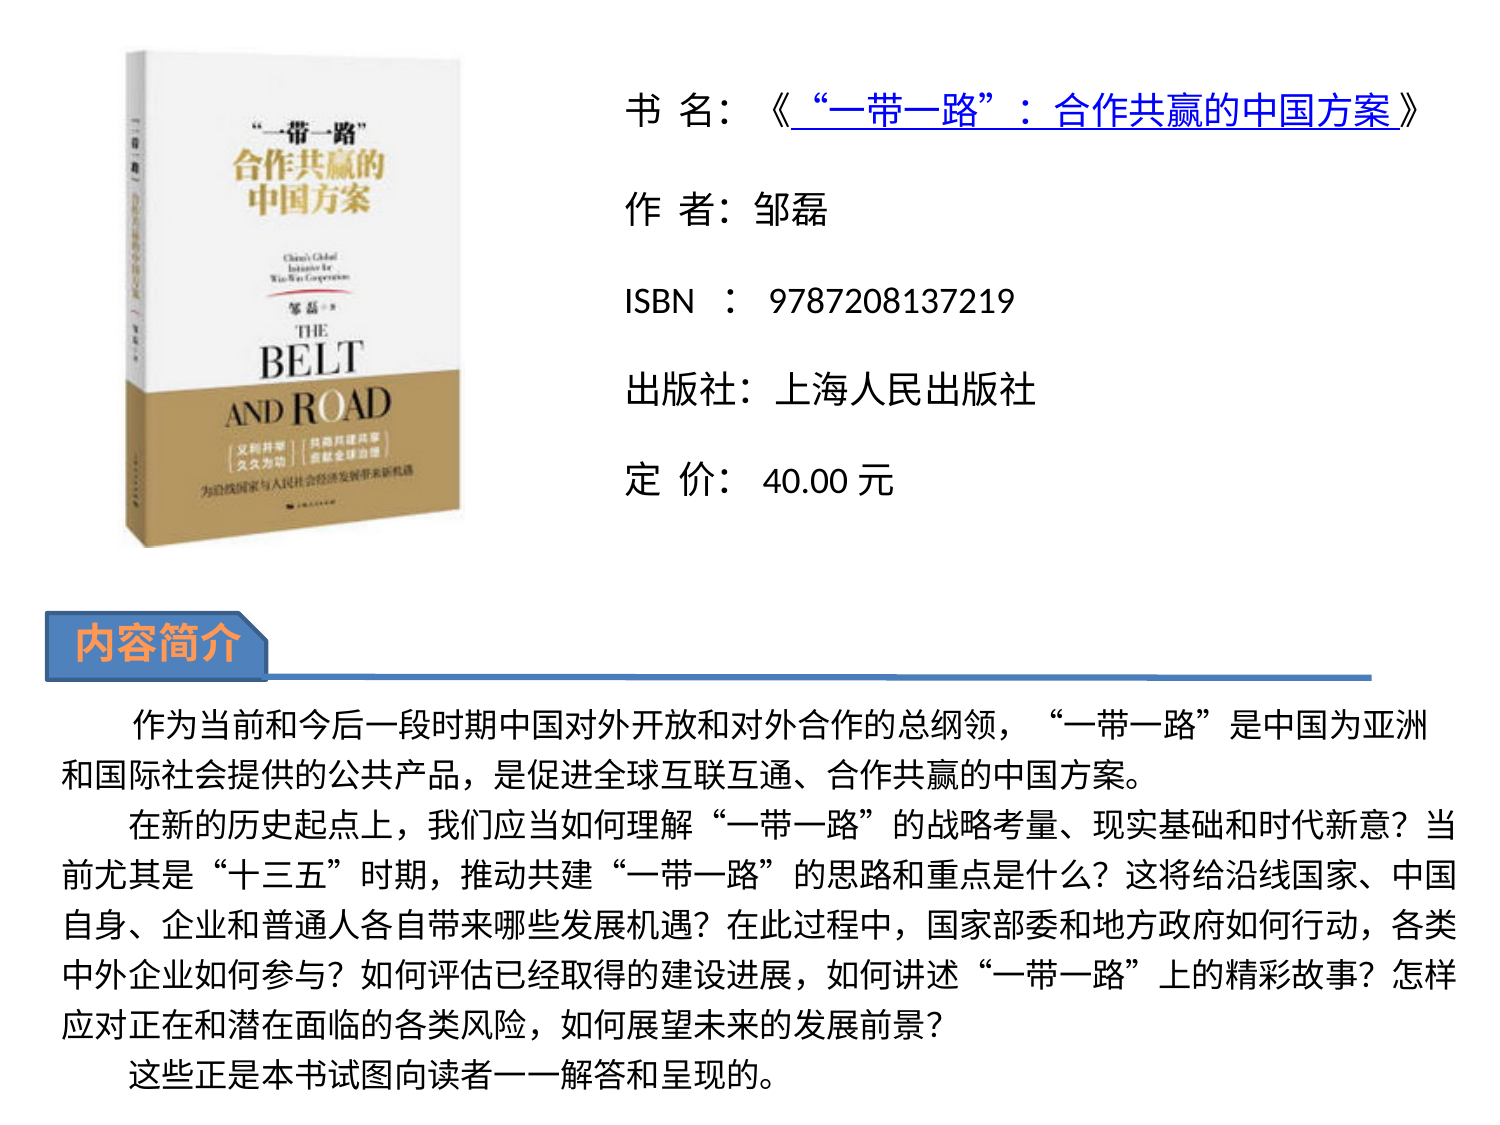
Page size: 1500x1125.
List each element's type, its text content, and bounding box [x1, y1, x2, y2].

text_box 书 名：《“一带一路”：合作共赢的中国方案 》 作 者：邹磊 ISBN ：9787208137219 出版社：上海人民出版社 定 价：40.00元 [609, 79, 1500, 509]
picture [116, 46, 466, 548]
text_box 作为当前和今后一段时期中国对外开放和对外合作的总纲领，“一带一路”是中国为亚洲和国际社会提供的公共产品，是促进全球互联互通、合作共赢的中国方案。 在新的历史起点上，我们应当如何理解“一带一路”的战略考量、现实基础和时代新意？当前尤其是“十三五”时期，推动共建“一带一路”的思路和重点是什么？这将给沿线国家、中国自身、企业和普通人各自带来哪些发展机遇？在此过程中，国家部委和地方政府如何行动，各类中外企业如何参与？如何评估已经取得的建设进展，如何讲述“一带一路”上的精彩故事？怎样应对正在和潜在面临的各类风险，如何展望未来的发展前景？ 这些正是本书试图向读者一一解答和呈现的。 [46, 686, 1477, 1102]
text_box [46, 609, 1372, 680]
